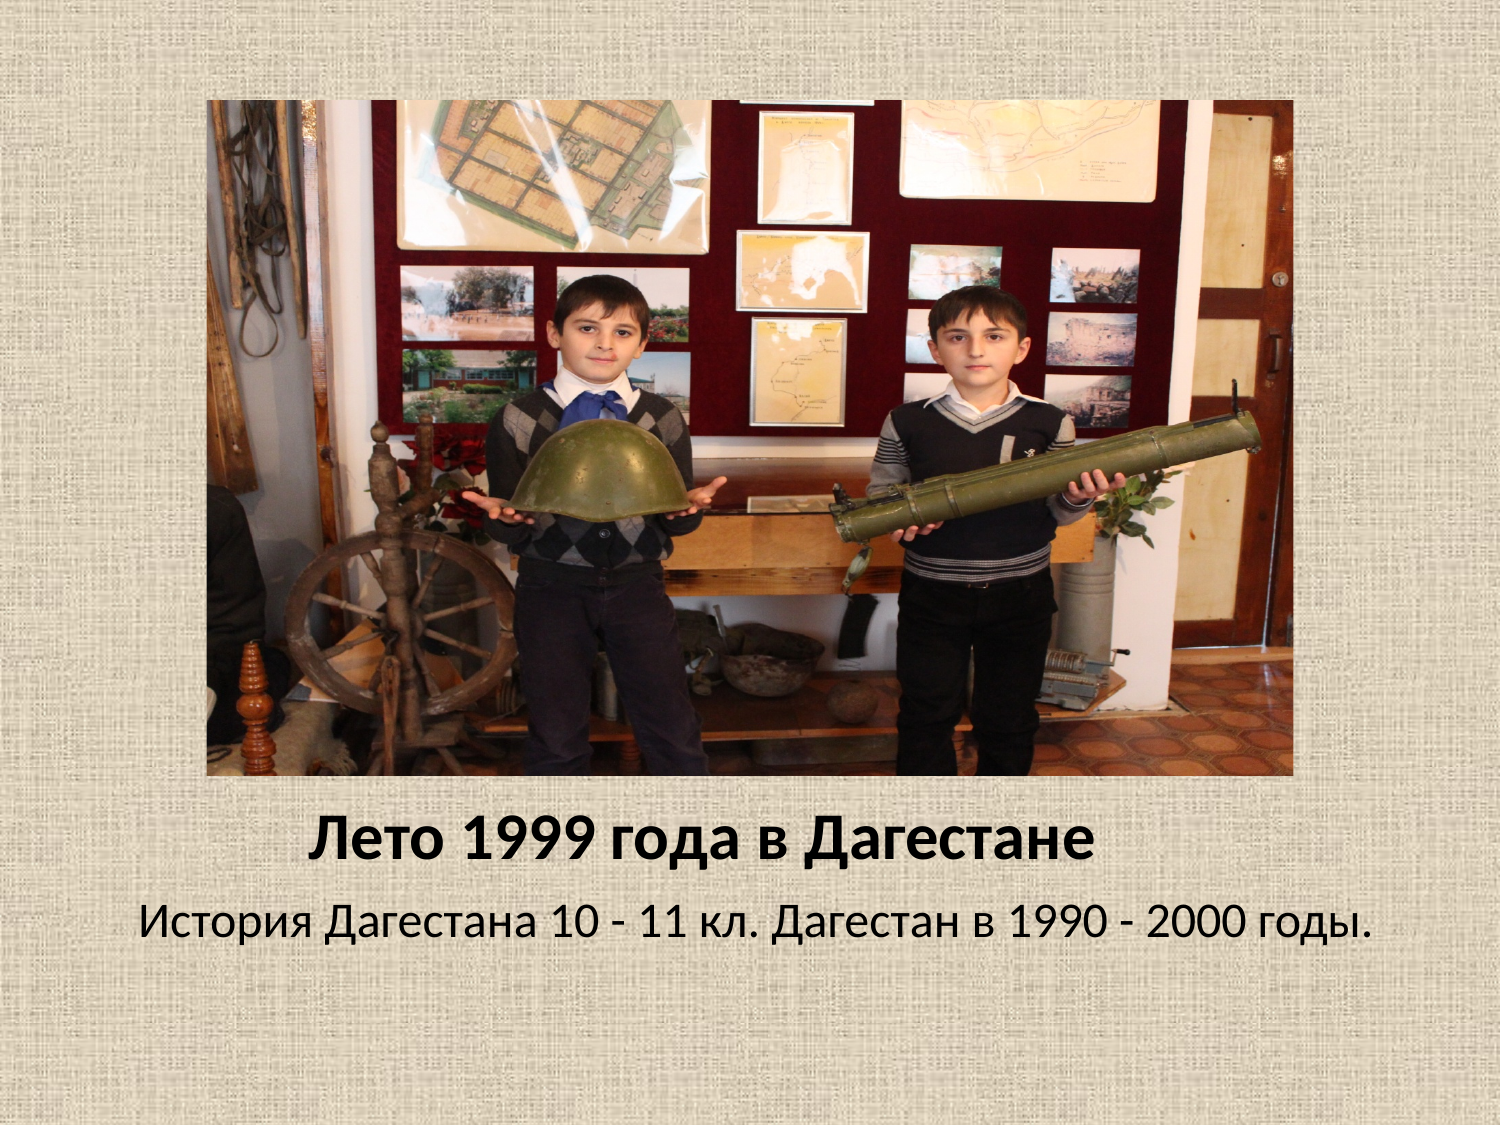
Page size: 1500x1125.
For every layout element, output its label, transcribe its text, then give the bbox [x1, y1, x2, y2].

title Лето 1999 года в Дагестане [294, 787, 1194, 880]
picture [0, 0, 1500, 1125]
list История Дагестана 10 - 11 кл. Дагестан в 1990 - 2000 годы. [88, 880, 1424, 1013]
